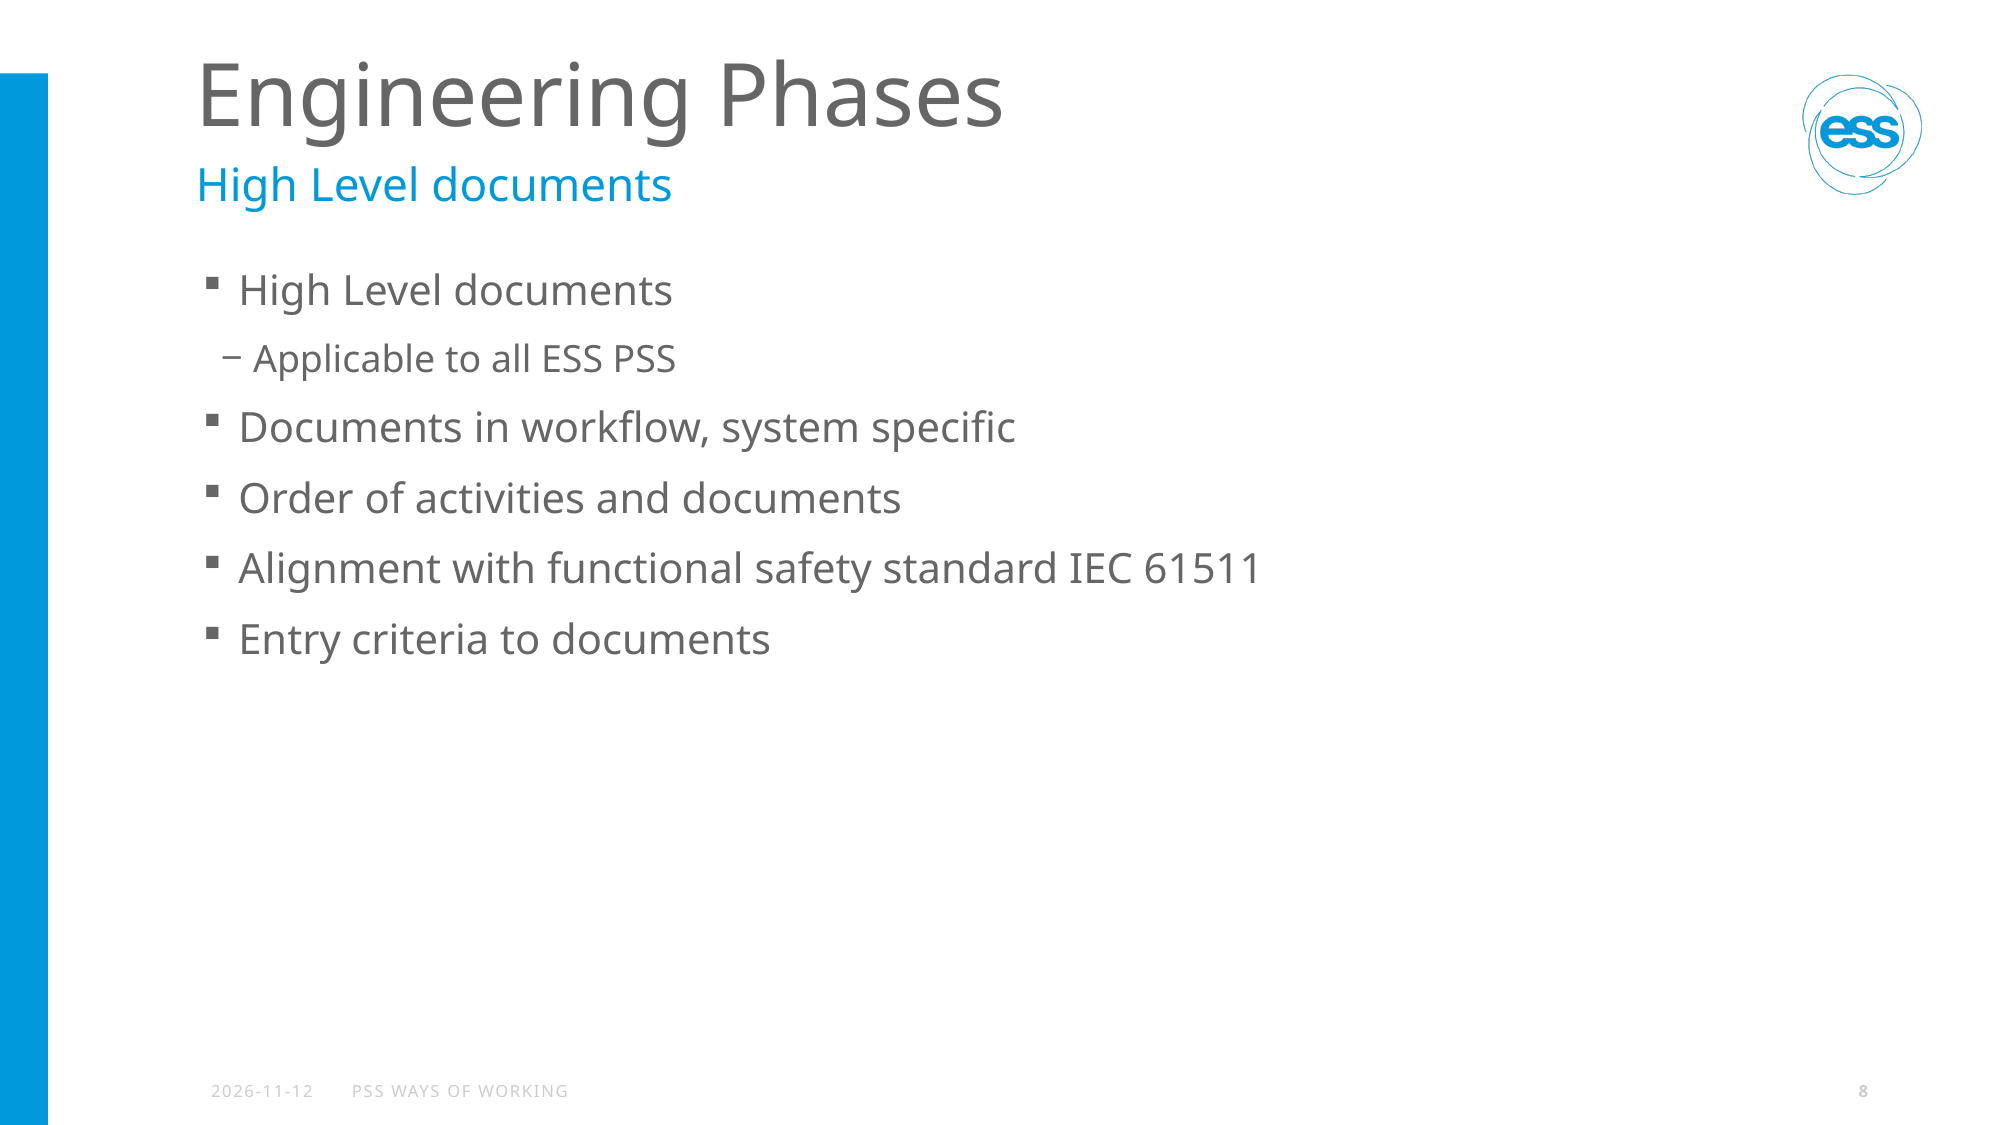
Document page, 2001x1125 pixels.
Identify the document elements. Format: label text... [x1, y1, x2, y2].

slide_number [196, 1062, 333, 1123]
title Engineering Phases [181, 43, 1717, 152]
slide_number 8 [1432, 1062, 1883, 1123]
list High Level documents Applicable to all ESS PSS Documents in workflow, system specific Order of activities and documents Alignment with functional safety standard IEC 61511 Entry criteria to documents [179, 256, 1865, 1039]
list High Level documents [181, 152, 1717, 236]
footer PSS Ways of Working [336, 1062, 1046, 1123]
